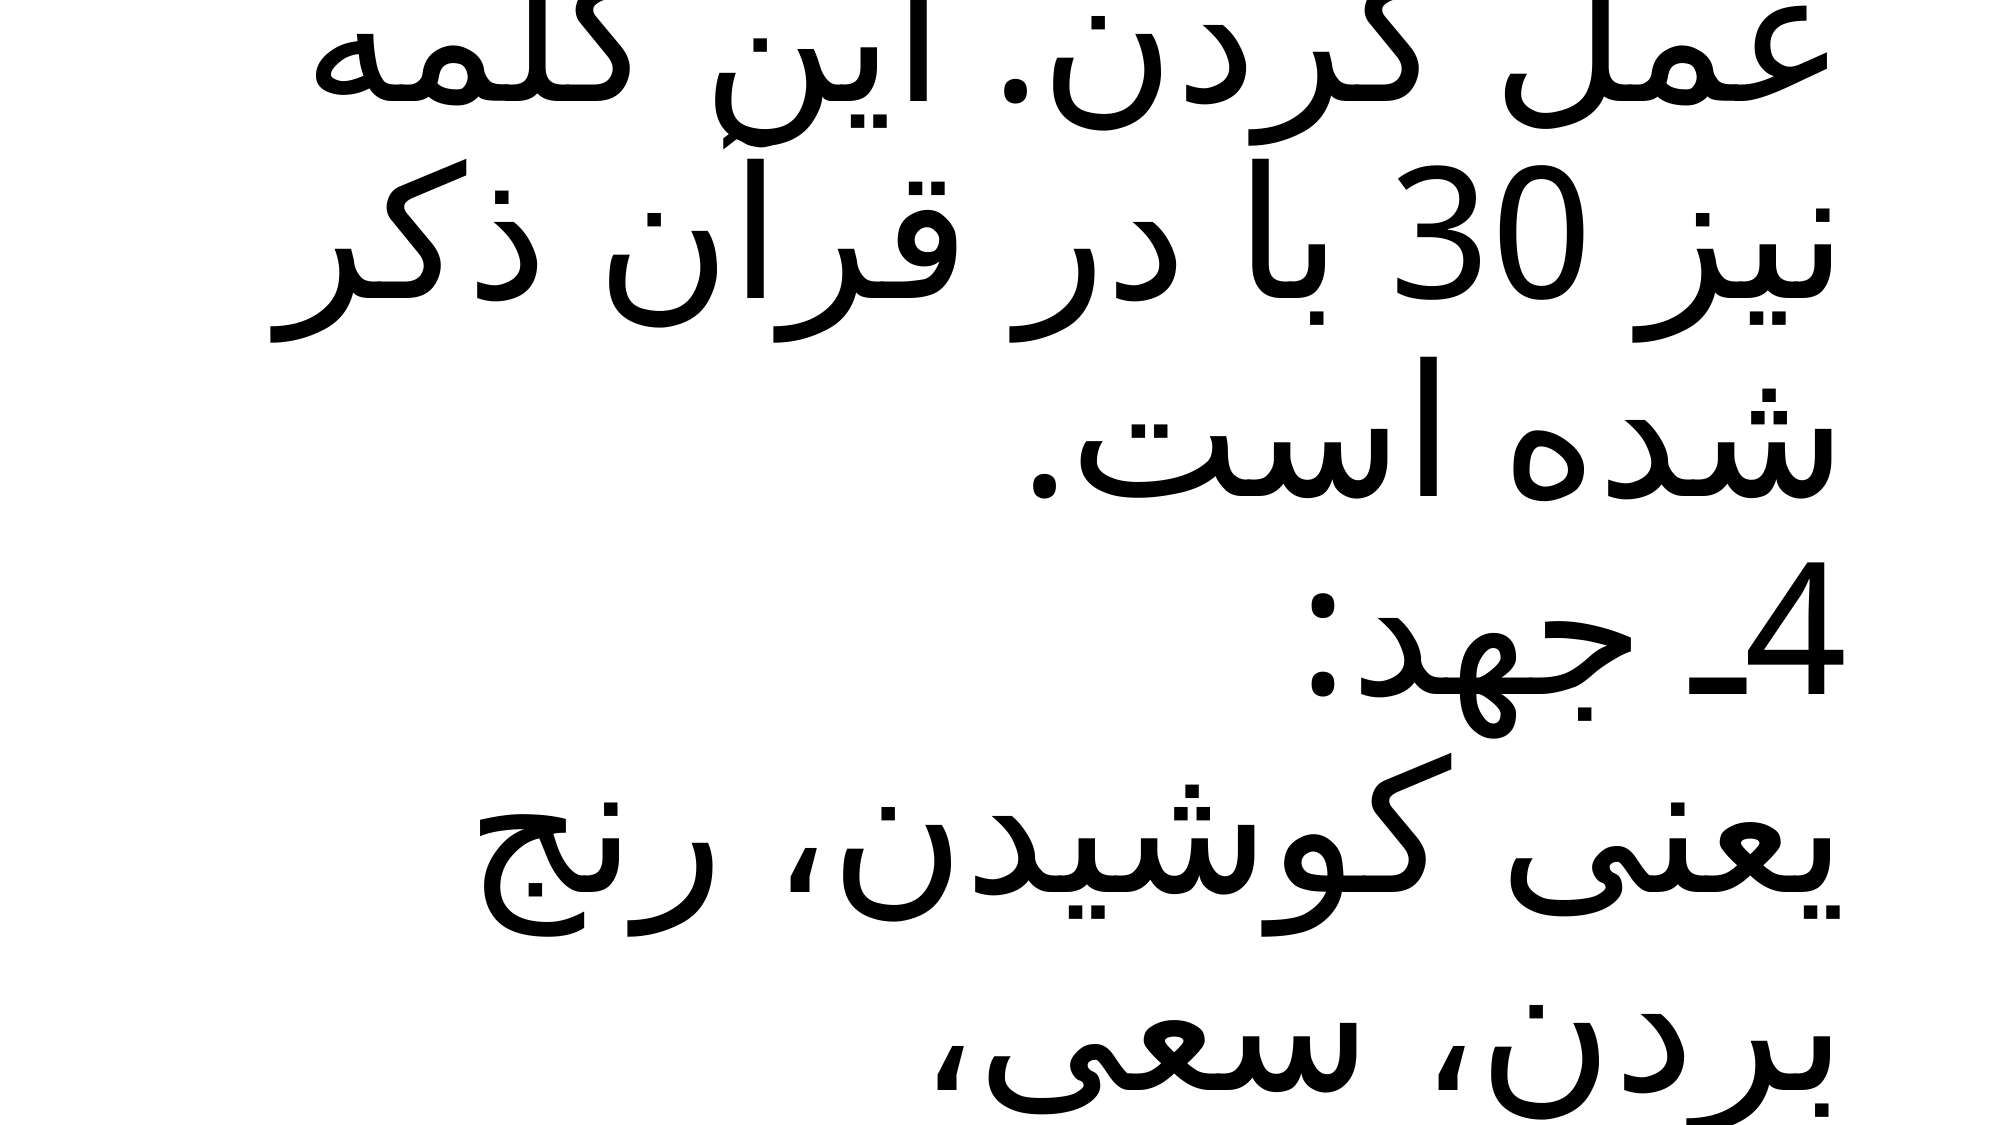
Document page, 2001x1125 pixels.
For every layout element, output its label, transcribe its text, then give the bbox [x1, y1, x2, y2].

title عمل کردن. این کلمه نیز 30 با در قرآن ذکر شده است. 4ـ جهد: یعنی کوشیدن، رنج بردن، سعی، [137, 59, 1863, 1014]
